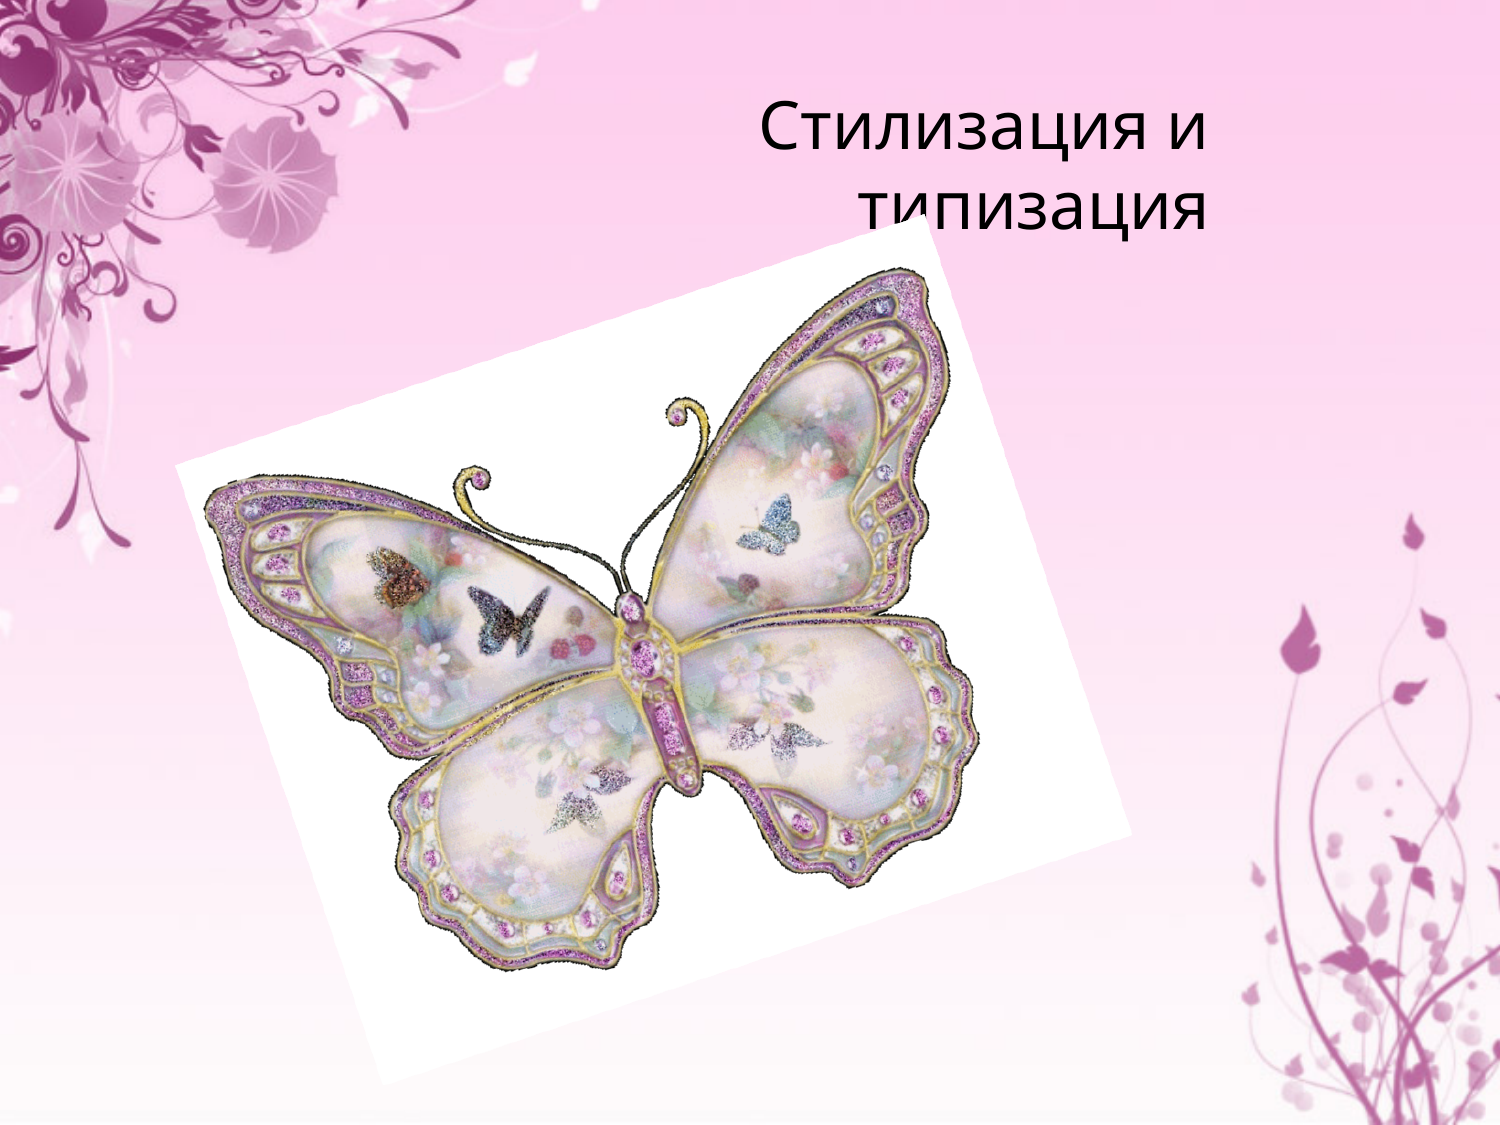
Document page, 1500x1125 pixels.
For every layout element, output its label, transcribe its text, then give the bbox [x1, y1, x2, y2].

title Стилизация и типизация [375, 93, 1225, 233]
picture [0, 0, 1500, 1125]
